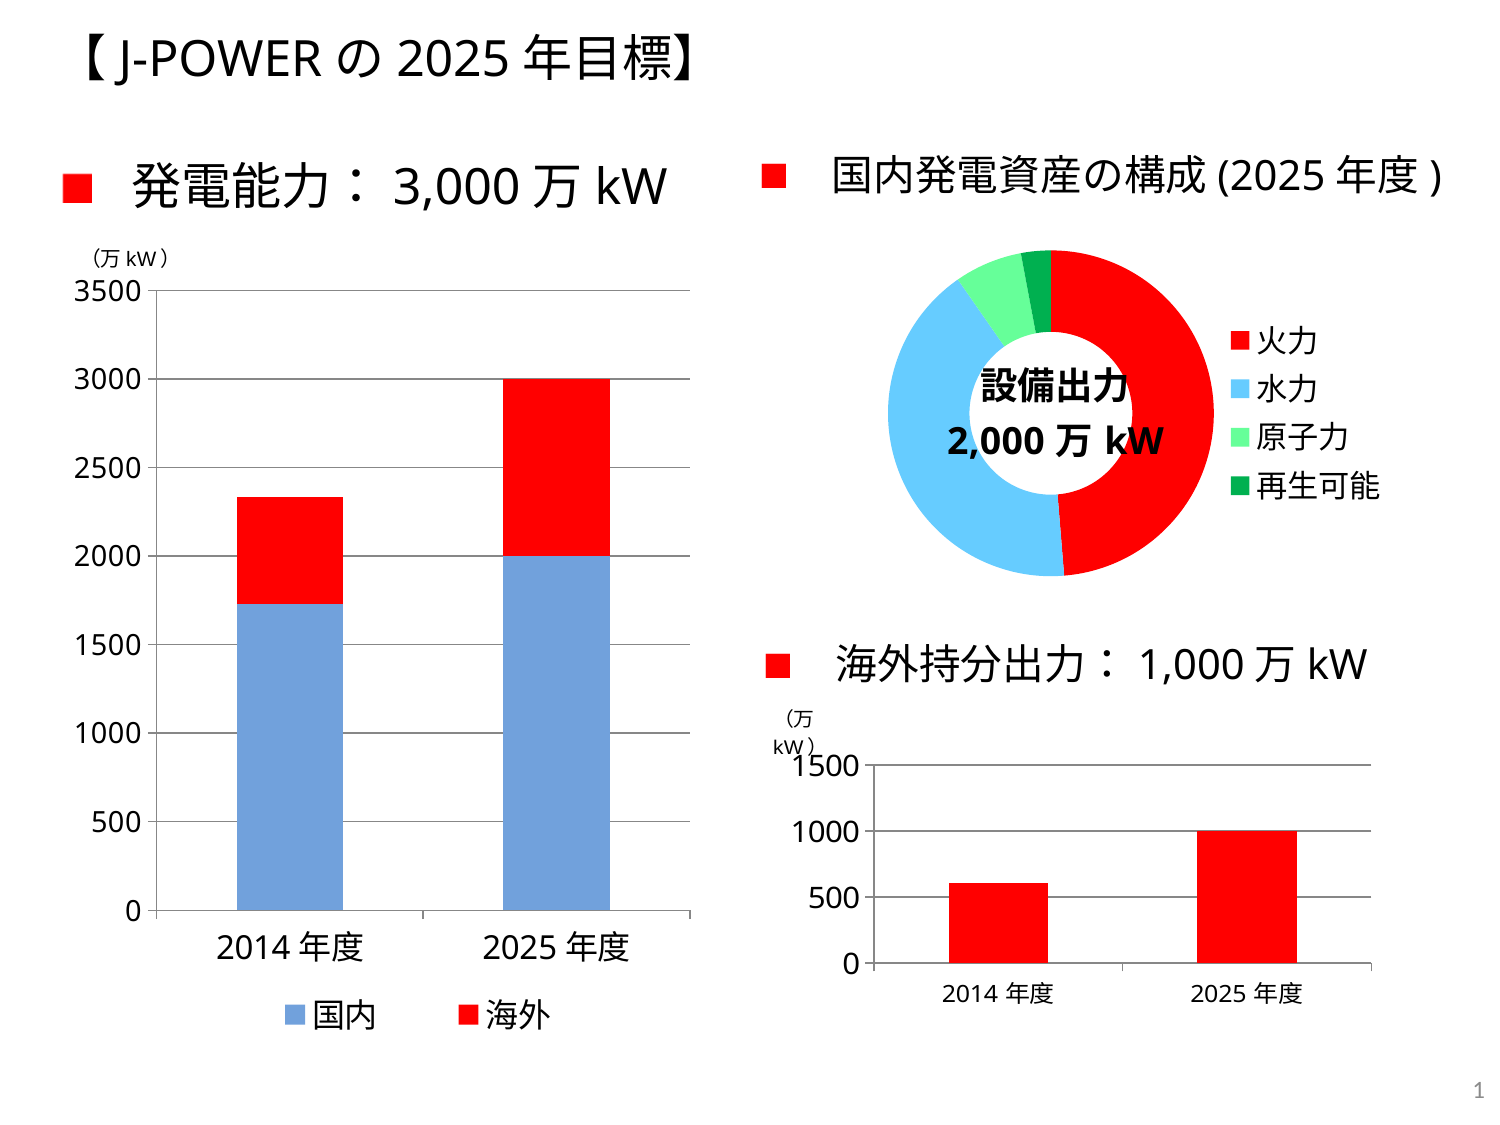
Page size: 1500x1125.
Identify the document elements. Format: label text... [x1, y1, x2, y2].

picture [56, 167, 92, 203]
chart [73, 242, 707, 1047]
text_box 発電能力：3,000万kW [41, 145, 750, 224]
chart [847, 228, 1405, 599]
slide_number 1 [1379, 1070, 1500, 1108]
text_box 国内発電資産の構成(2025年度) [741, 132, 1459, 215]
picture [760, 648, 790, 678]
chart [772, 703, 1416, 1024]
text_box 海外持分出力：1,000万kW [745, 621, 1448, 704]
text_box 【J-POWERの2025年目標】 [0, 19, 1496, 90]
picture [756, 158, 786, 188]
